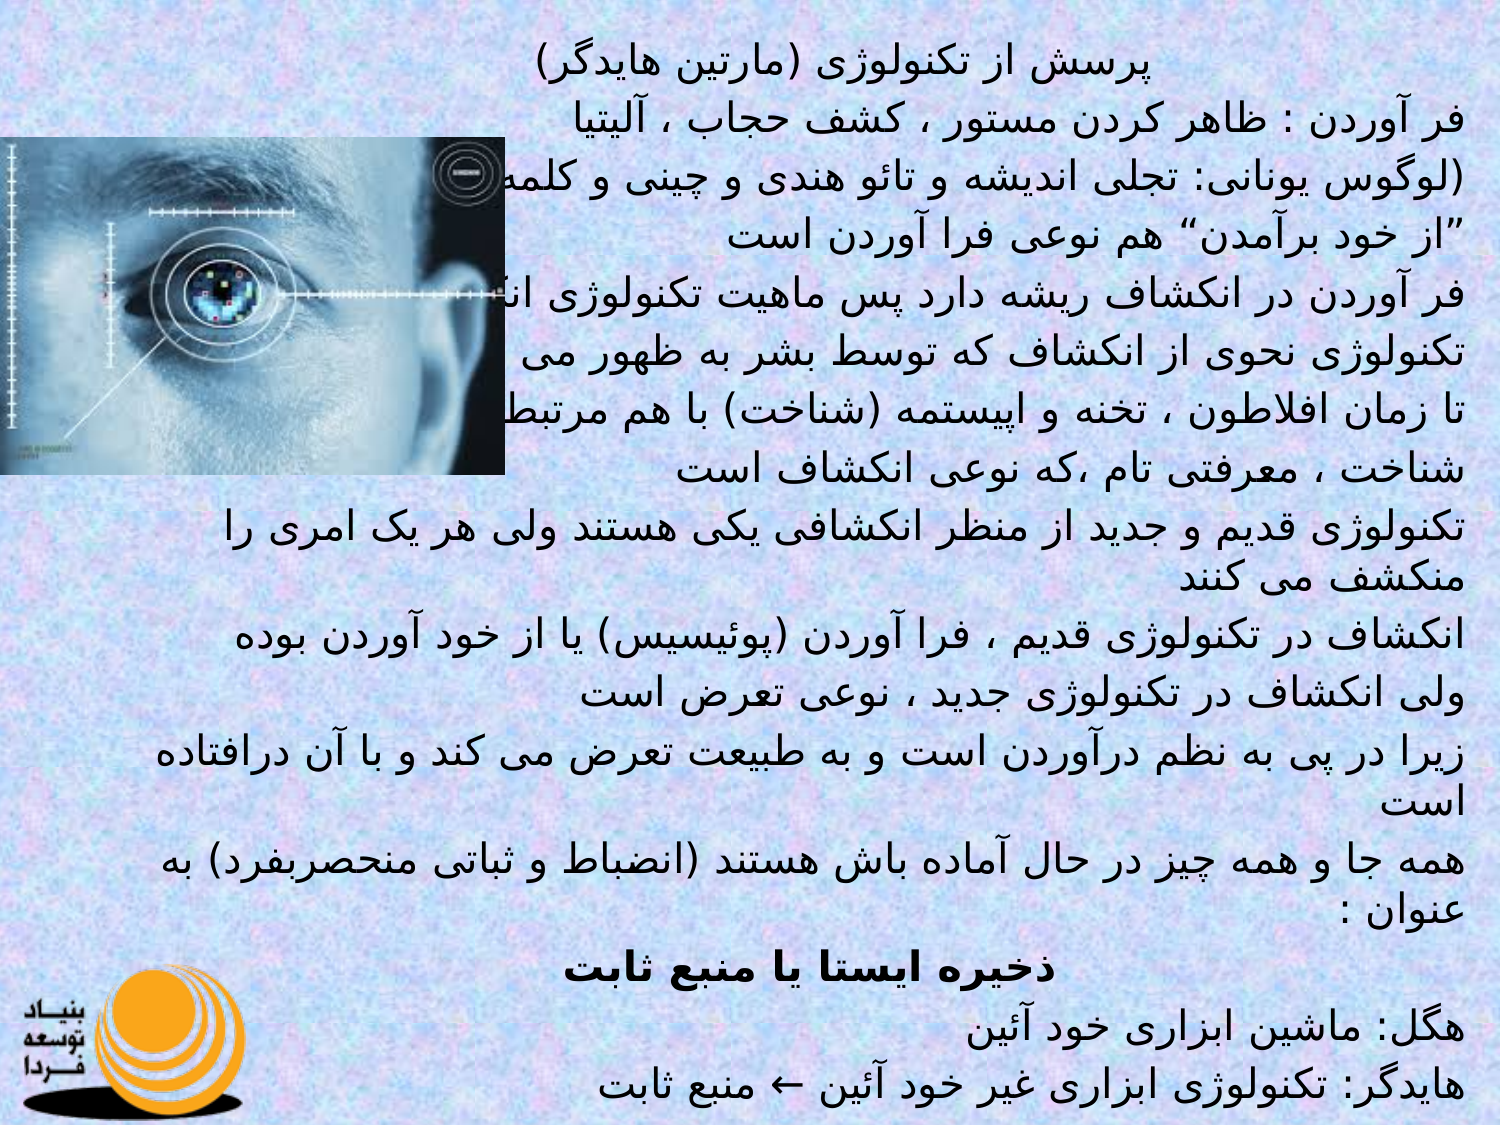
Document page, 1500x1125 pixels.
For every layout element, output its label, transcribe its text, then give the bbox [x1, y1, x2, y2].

picture [0, 0, 1500, 1125]
subtitle پرسش از تکنولوژی (مارتین هایدگر) فر آوردن : ظاهر کردن مستور ، کشف حجاب ، آلیتیا (لوگوس یونانی: تجلی اندیشه و تائو هندی و چینی و کلمه اسلامی ) ”از خود برآمدن“ هم نوعی فرا آوردن است فر آوردن در انکشاف ریشه دارد پس ماهیت تکنولوژی انکشافی ست تکنولوژی نحوی از انکشاف که توسط بشر به ظهور می رسد تا زمان افلاطون ، تخنه و اپیستمه (شناخت) با هم مرتبط بودند شناخت ، معرفتی تام ،که نوعی انکشاف است تکنولوژی قدیم و جدید از منظر انکشافی یکی هستند ولی هر یک امری را منکشف می کنند انکشاف در تکنولوژی قدیم ، فرا آوردن (پوئیسیس) یا از خود آوردن بوده ولی انکشاف در تکنولوژی جدید ، نوعی تعرض است زیرا در پی به نظم درآوردن است و به طبیعت تعرض می کند و با آن درافتاده است همه جا و همه چیز در حال آماده باش هستند (انضباط و ثباتی منحصربفرد) به عنوان : ذخیره ایستا یا منبع ثابت هگل: ماشین ابزاری خود آئین هایدگر: تکنولوژی ابزاری غیر خود آئین ← منبع ثابت [137, 24, 1500, 1125]
